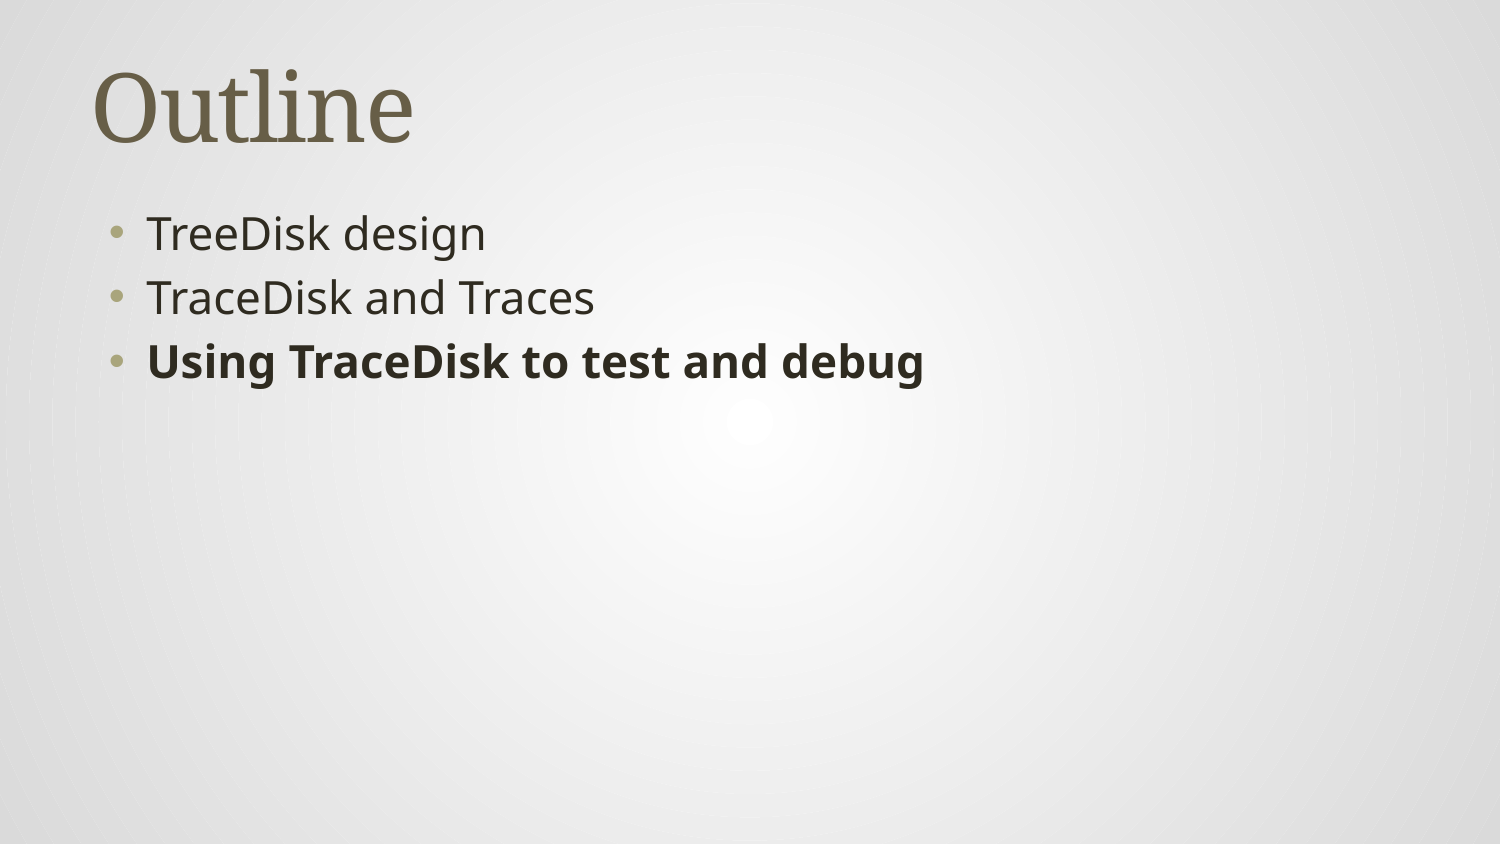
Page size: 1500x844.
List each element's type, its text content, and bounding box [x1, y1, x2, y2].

list TreeDisk design TraceDisk and Traces Using TraceDisk to test and debug [75, 196, 1425, 788]
title Outline [75, 33, 1425, 175]
